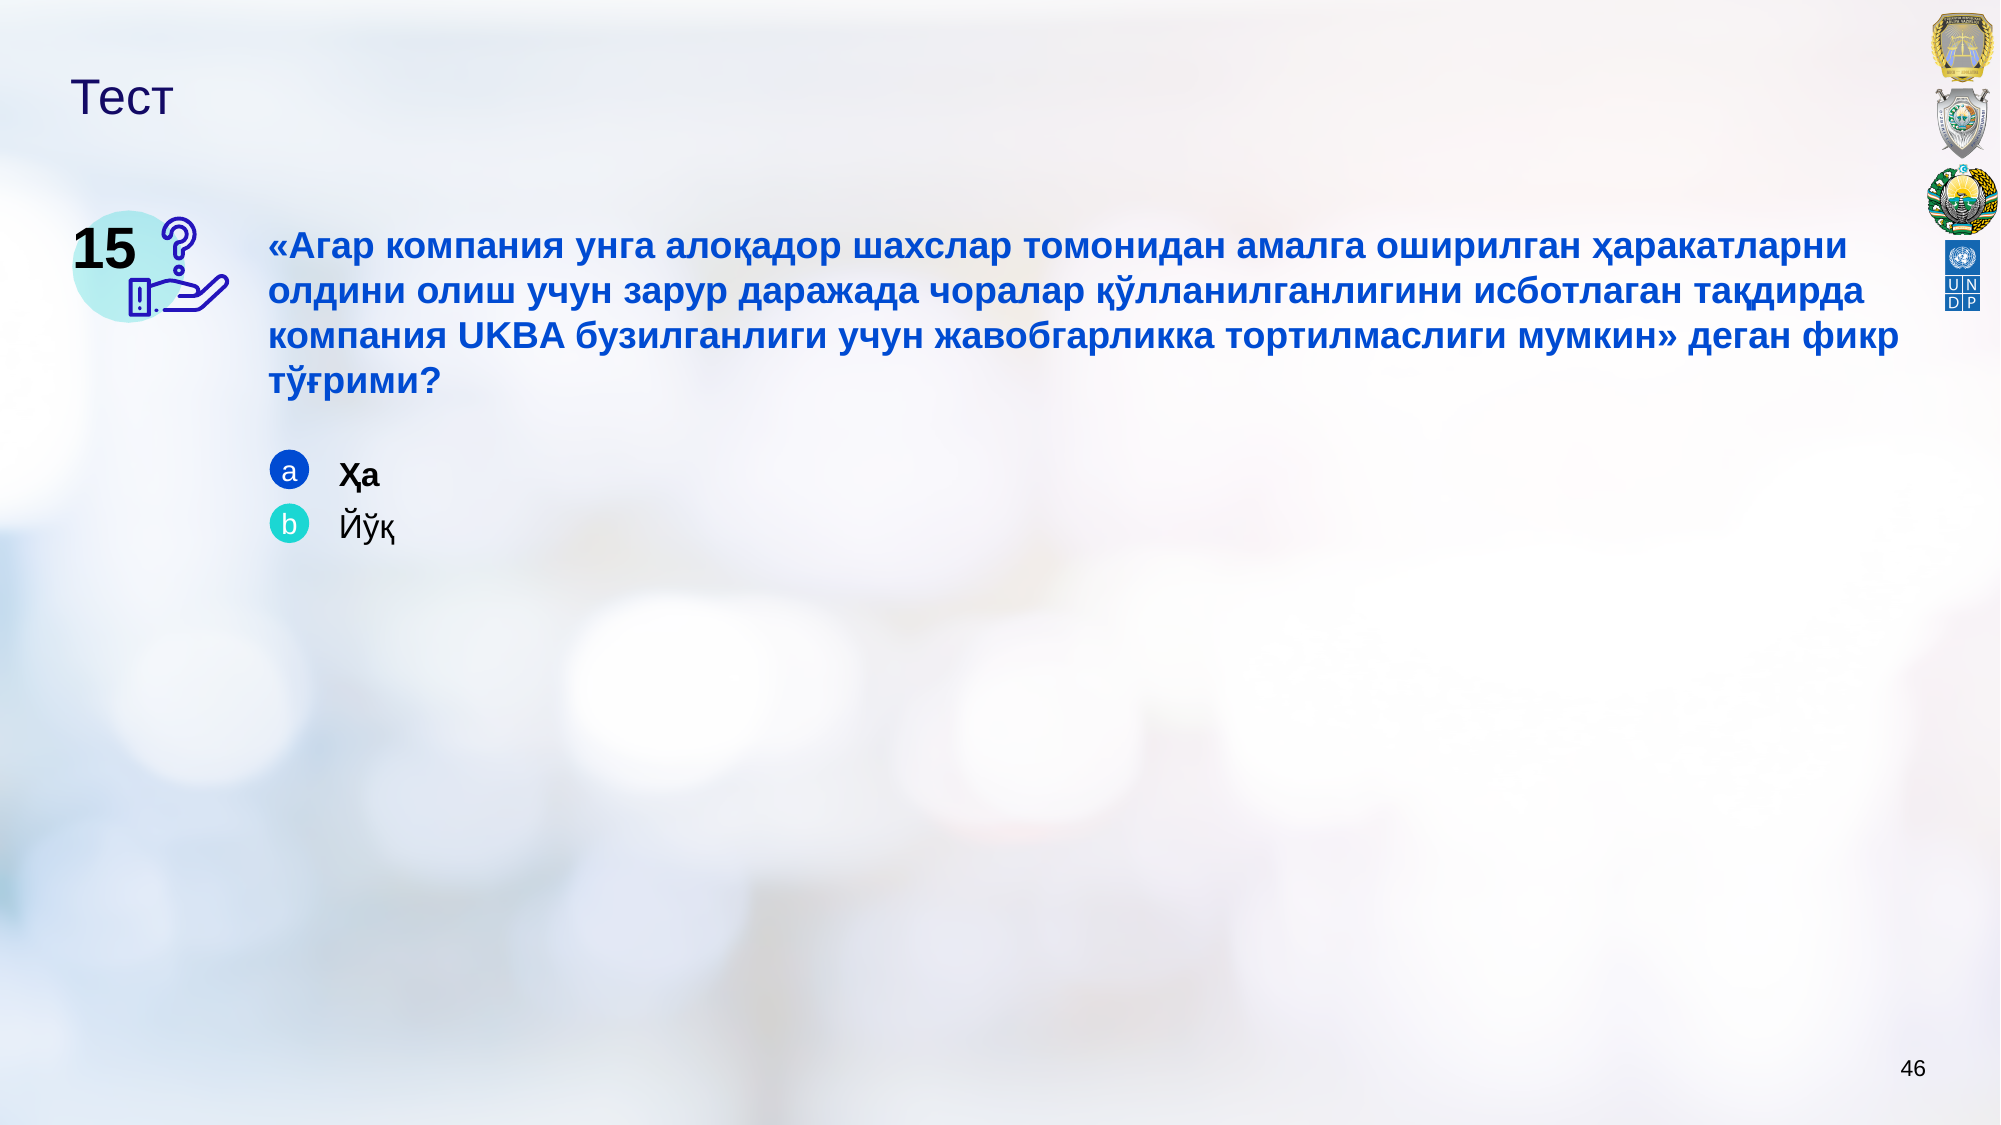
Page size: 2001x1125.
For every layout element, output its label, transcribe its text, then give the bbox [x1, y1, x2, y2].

picture [1945, 240, 1980, 311]
text_box Ҳа Йўқ [339, 452, 1928, 546]
picture [1930, 12, 1995, 83]
title Тест [70, 71, 1863, 144]
text_box 15 [72, 210, 154, 323]
picture [1935, 88, 1990, 159]
table_cell 3 [0, 0, 2000, 1125]
text_box b [268, 502, 311, 545]
picture [1927, 164, 1998, 235]
text_box a [268, 448, 311, 491]
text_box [128, 216, 230, 317]
text_box «Агар компания унга алоқадор шахслар томонидан амалга оширилган ҳаракатларни олдини олиш учун зарур даражада чоралар қўлланилганлигини исботлаган тақдирда компания UKBA бузилганлиги учун жавобгарликка тортилмаслиги мумкин» деган фикр тўғрими? [253, 213, 1928, 409]
